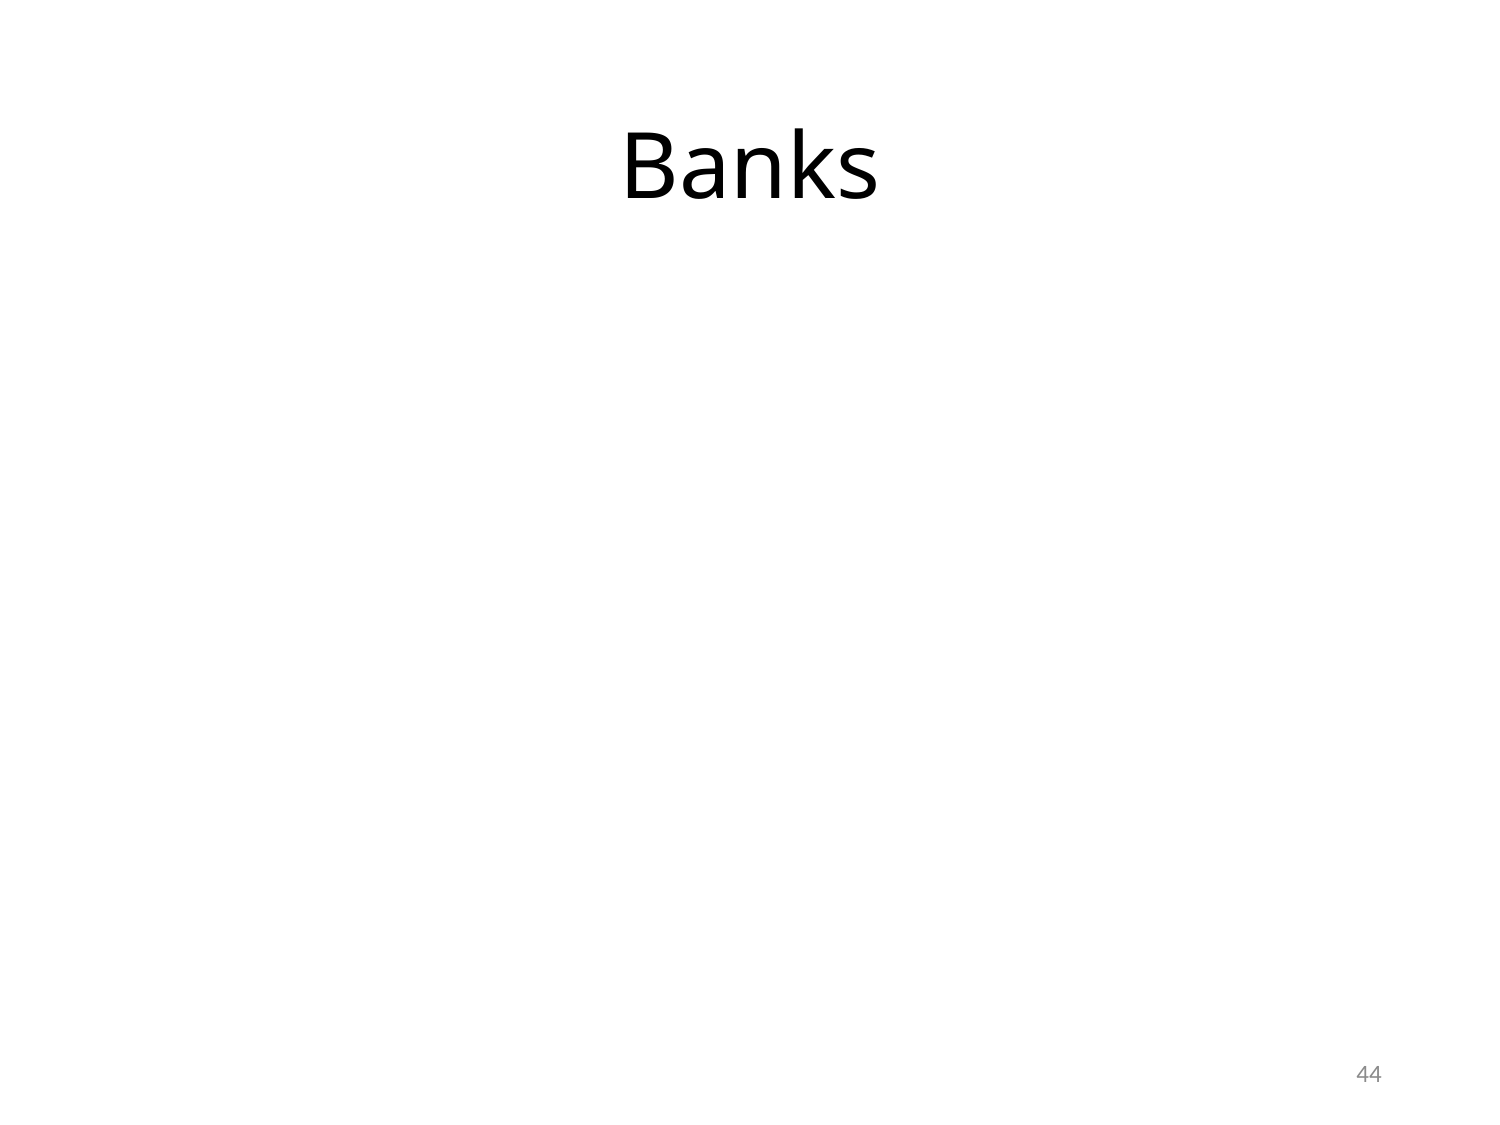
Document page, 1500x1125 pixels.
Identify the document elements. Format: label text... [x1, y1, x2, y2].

title Banks [103, 59, 1397, 278]
slide_number 44 [1059, 1042, 1397, 1103]
